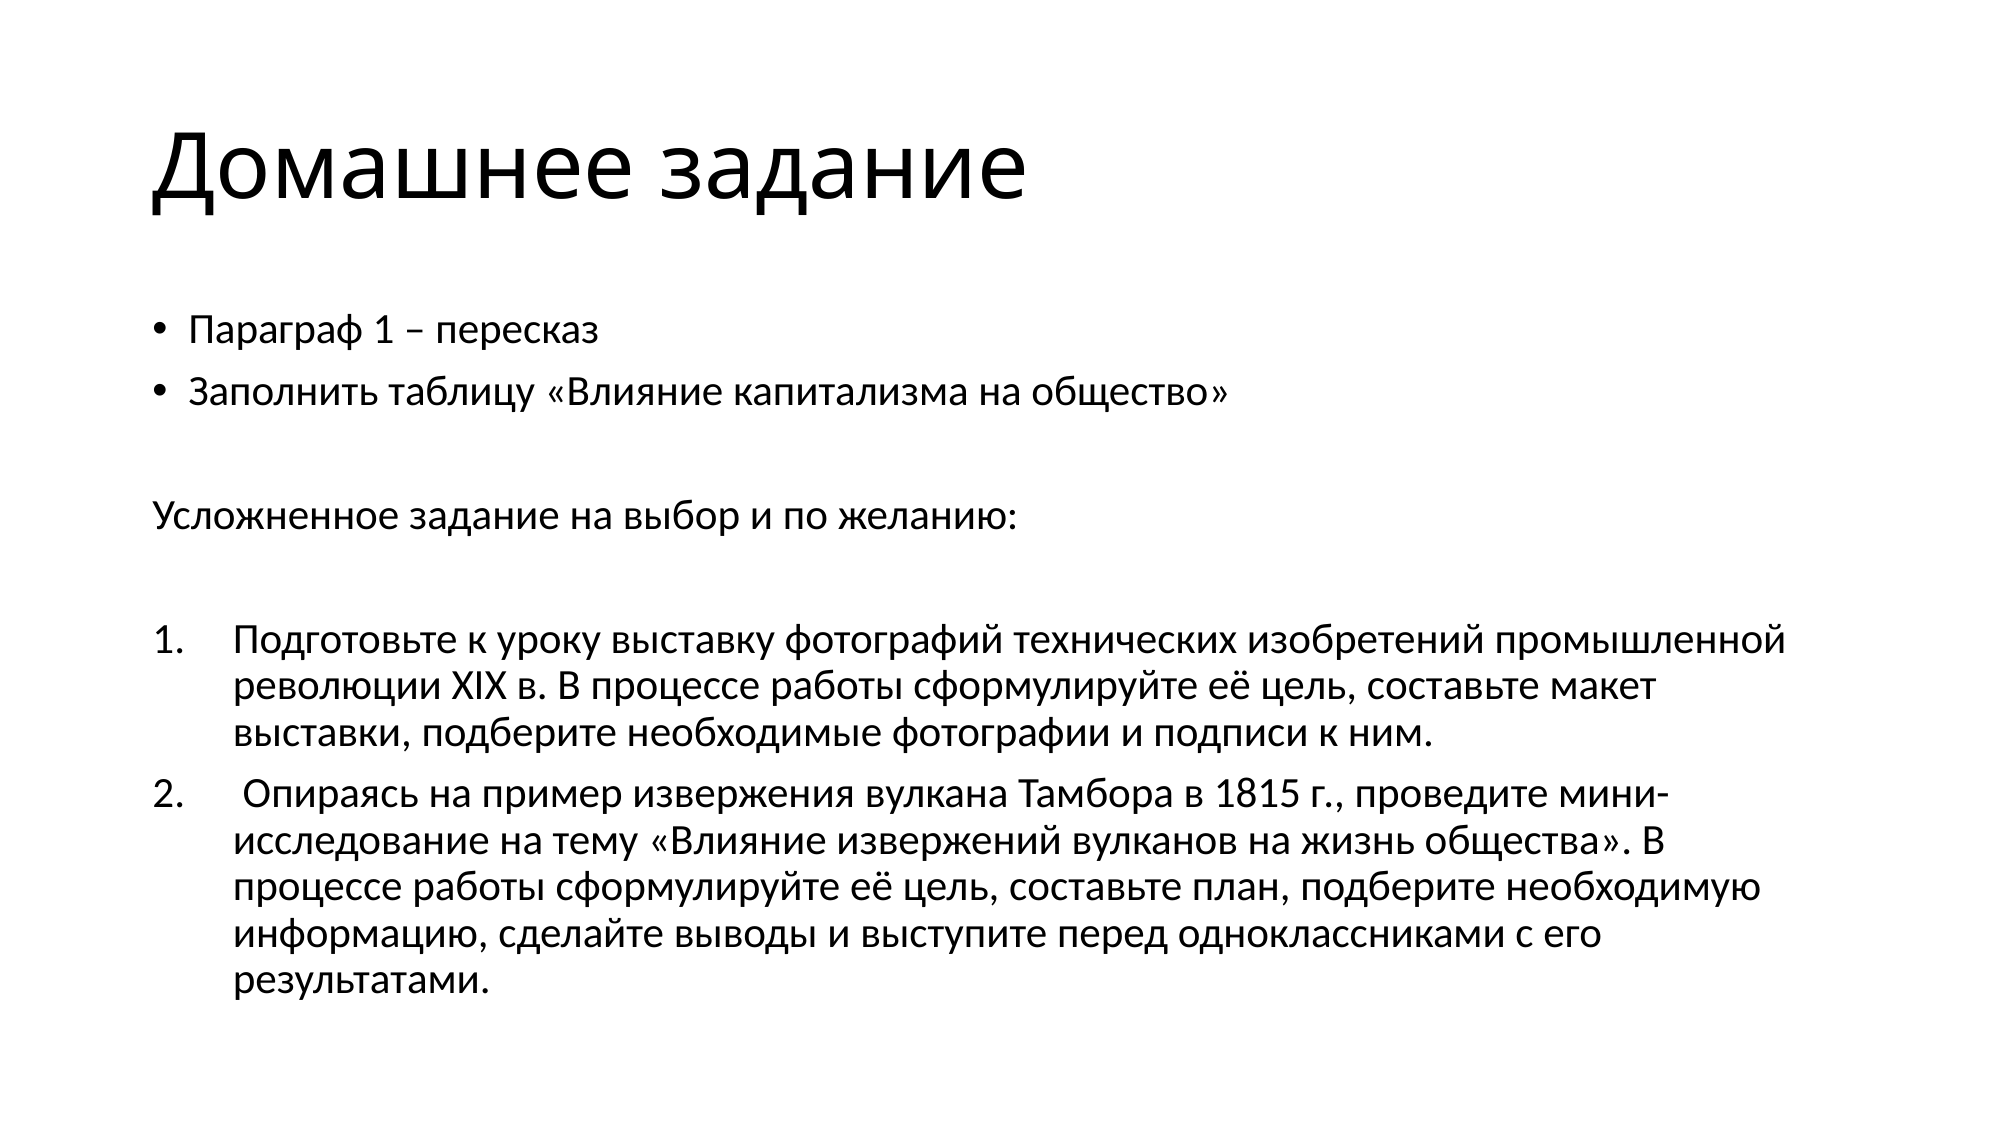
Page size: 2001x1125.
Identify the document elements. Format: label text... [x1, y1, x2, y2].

list Параграф 1 – пересказ Заполнить таблицу «Влияние капитализма на общество» Усложненное задание на выбор и по желанию: Подготовьте к уроку выставку фотографий технических изобретений промышленной революции XIX в. В процессе работы сформулируйте её цель, составьте макет выставки, подберите необходимые фотографии и подписи к ним. Опираясь на пример извержения вулкана Тамбора в 1815 г., проведите мини-исследование на тему «Влияние извержений вулканов на жизнь общества». В процессе работы сформулируйте её цель, составьте план, подберите необходимую информацию, сделайте выводы и выступите перед одноклассниками с его результатами. [137, 299, 1863, 1014]
title Домашнее задание [137, 59, 1863, 278]
